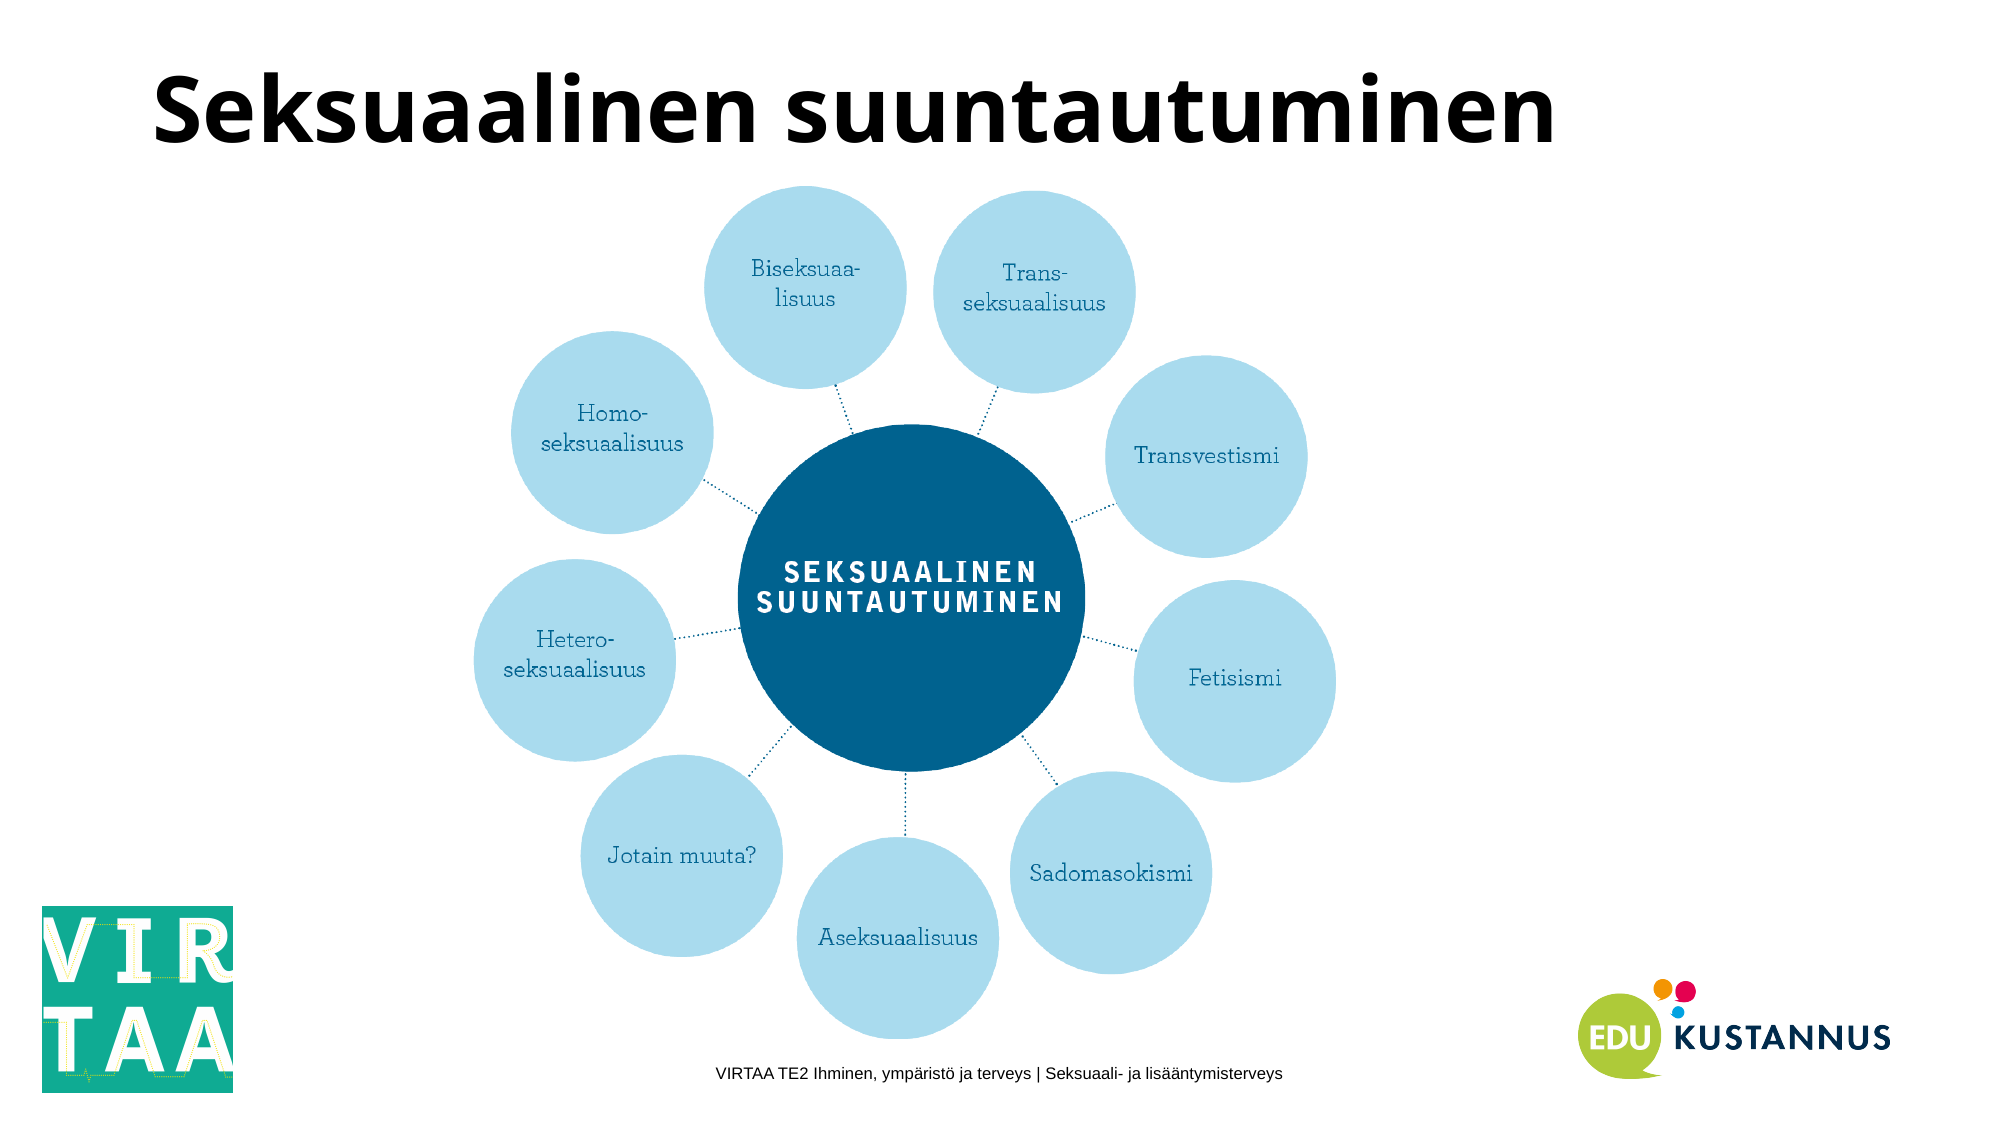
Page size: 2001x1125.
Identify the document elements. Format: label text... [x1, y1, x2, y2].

footer VIRTAA TE2 Ihminen, ympäristö ja terveys | Seksuaali- ja lisääntymisterveys [662, 1042, 1338, 1103]
picture [460, 186, 1336, 1039]
picture [42, 906, 233, 1093]
title Seksuaalinen suuntautuminen [137, 23, 1863, 204]
picture [1578, 979, 1890, 1079]
